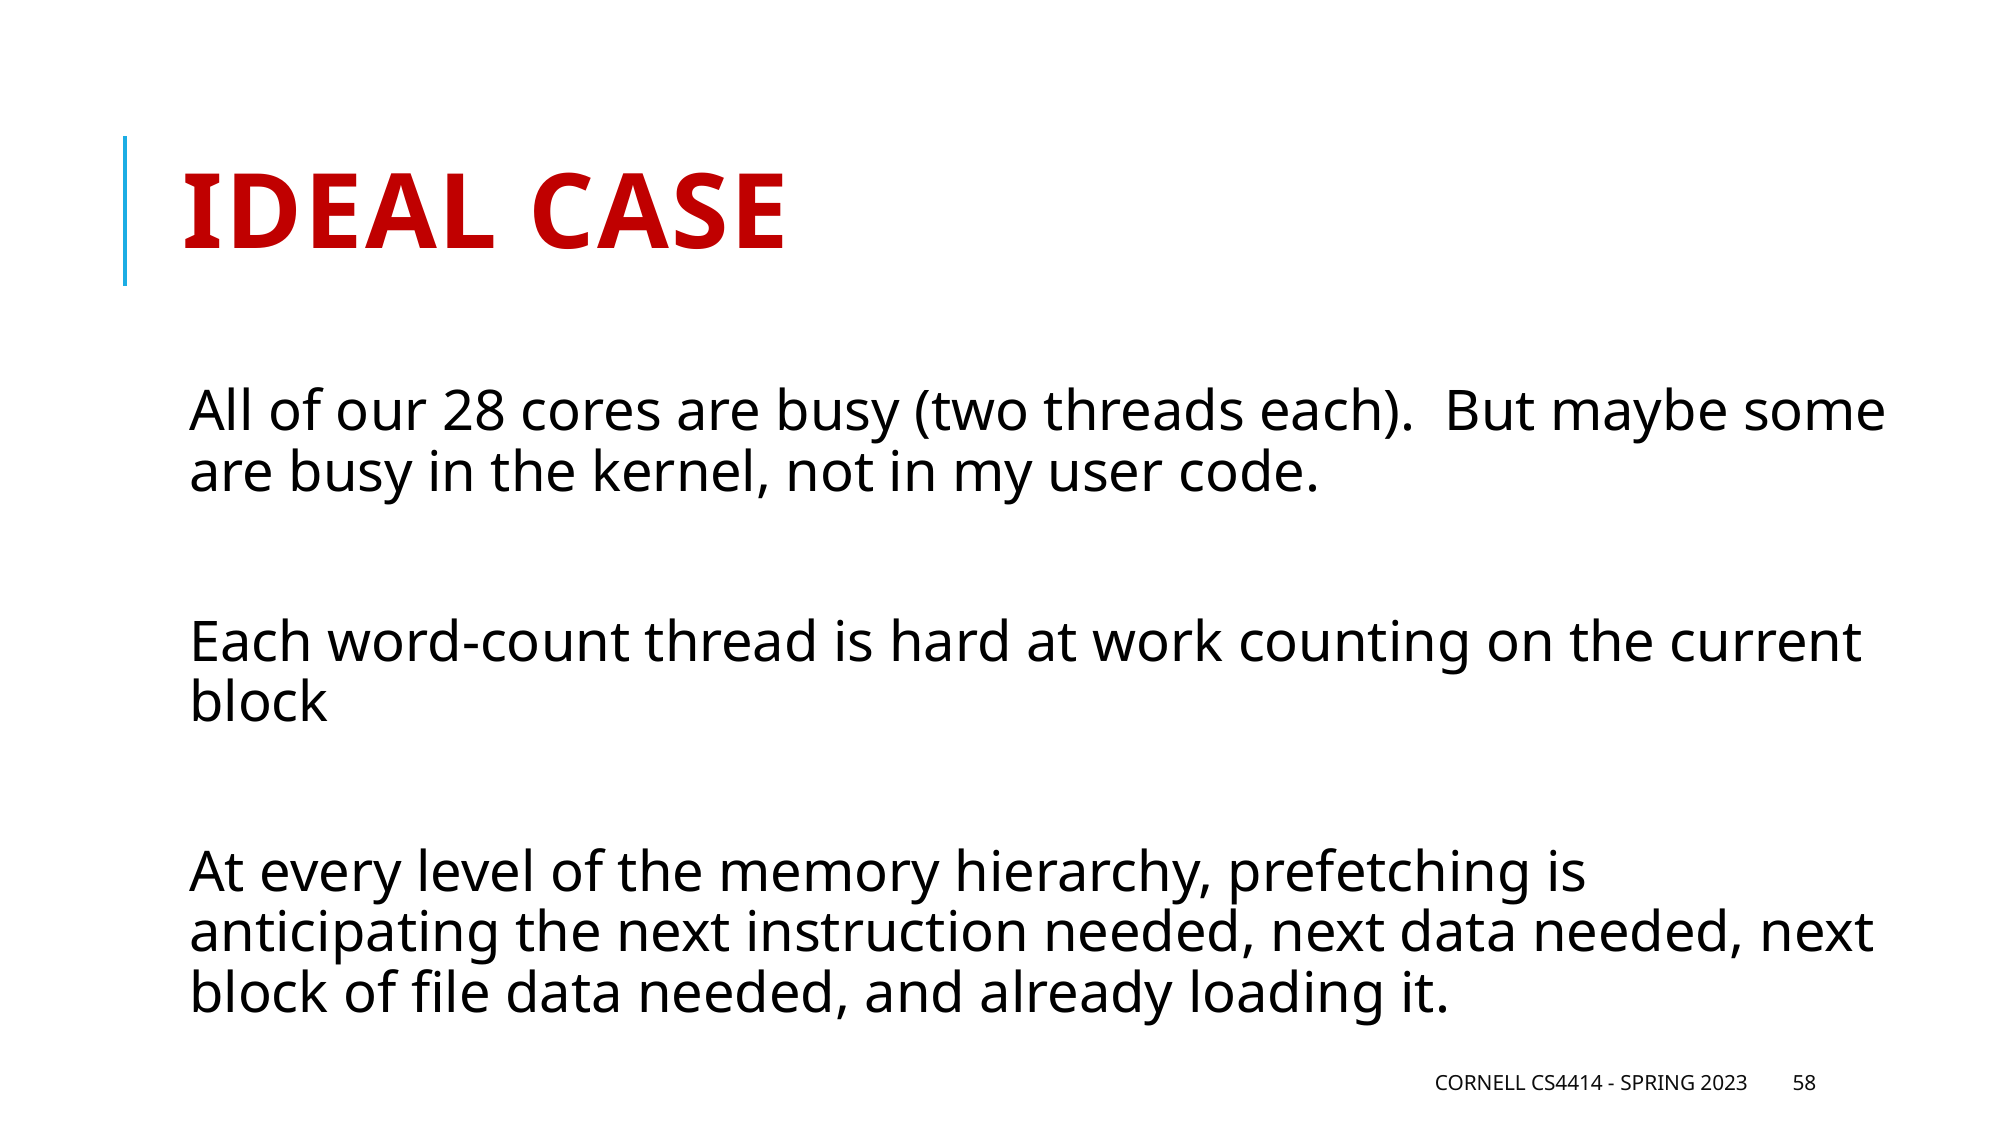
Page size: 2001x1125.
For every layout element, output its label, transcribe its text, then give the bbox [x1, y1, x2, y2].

title Ideal case [168, 96, 1914, 342]
list All of our 28 cores are busy (two threads each). But maybe some are busy in the kernel, not in my user code. Each word-count thread is hard at work counting on the current block At every level of the memory hierarchy, prefetching is anticipating the next instruction needed, next data needed, next block of file data needed, and already loading it. [168, 375, 1914, 1035]
footer Cornell CS4414 - Spring 2023 [794, 1061, 1763, 1107]
slide_number 58 [1777, 1061, 1938, 1107]
